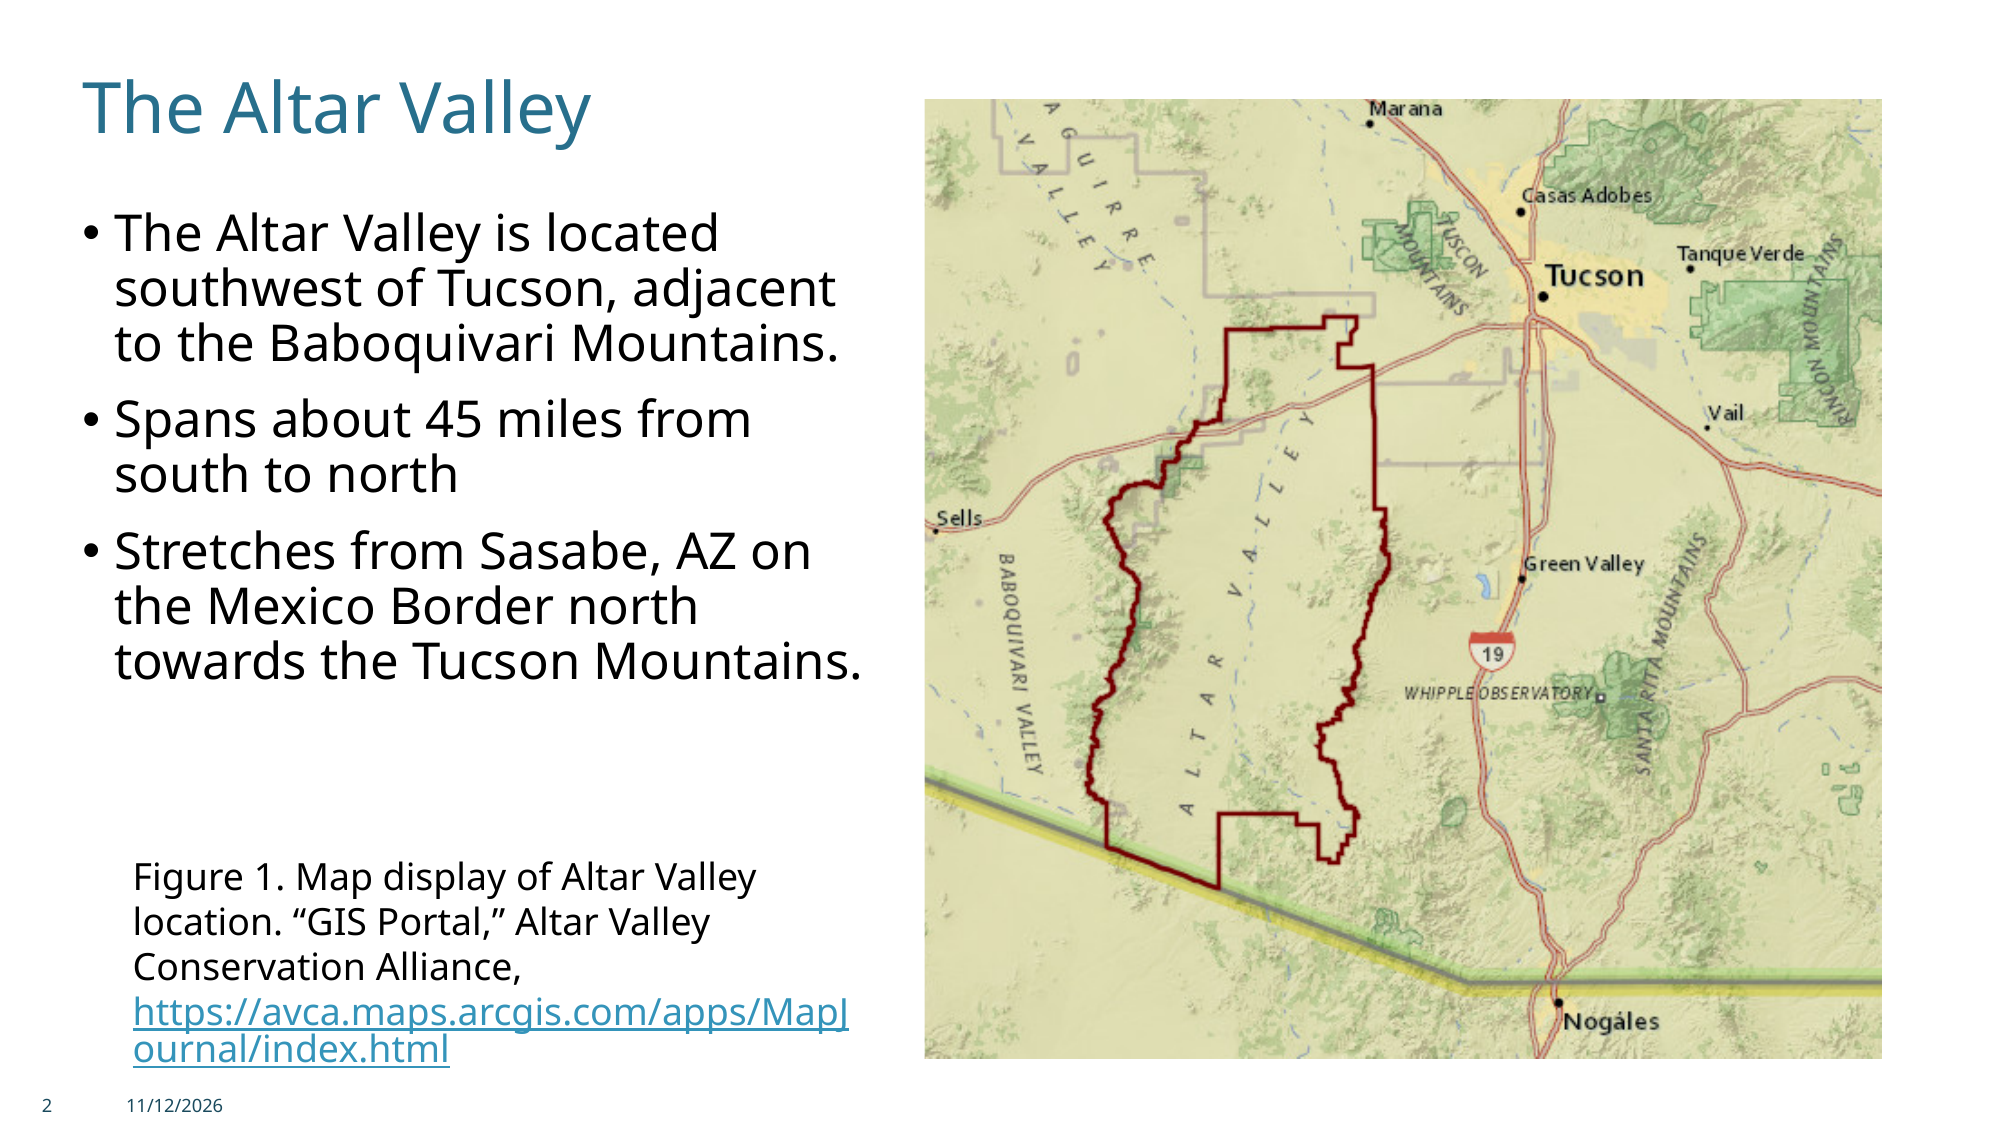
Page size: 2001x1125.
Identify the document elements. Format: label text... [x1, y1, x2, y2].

text_box Figure 1. Map display of Altar Valley location. “GIS Portal,” Altar Valley Conservation Alliance, https://avca.maps.arcgis.com/apps/MapJournal/index.html [117, 845, 881, 1091]
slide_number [74, 1087, 239, 1125]
slide_number 2 [0, 1087, 68, 1125]
picture [924, 99, 1882, 1059]
list The Altar Valley is located southwest of Tucson, adjacent to the Baboquivari Mountains. Spans about 45 miles from south to north Stretches from Sasabe, AZ on the Mexico Border north towards the Tucson Mountains. [67, 200, 881, 757]
title The Altar Valley [67, 33, 1605, 156]
